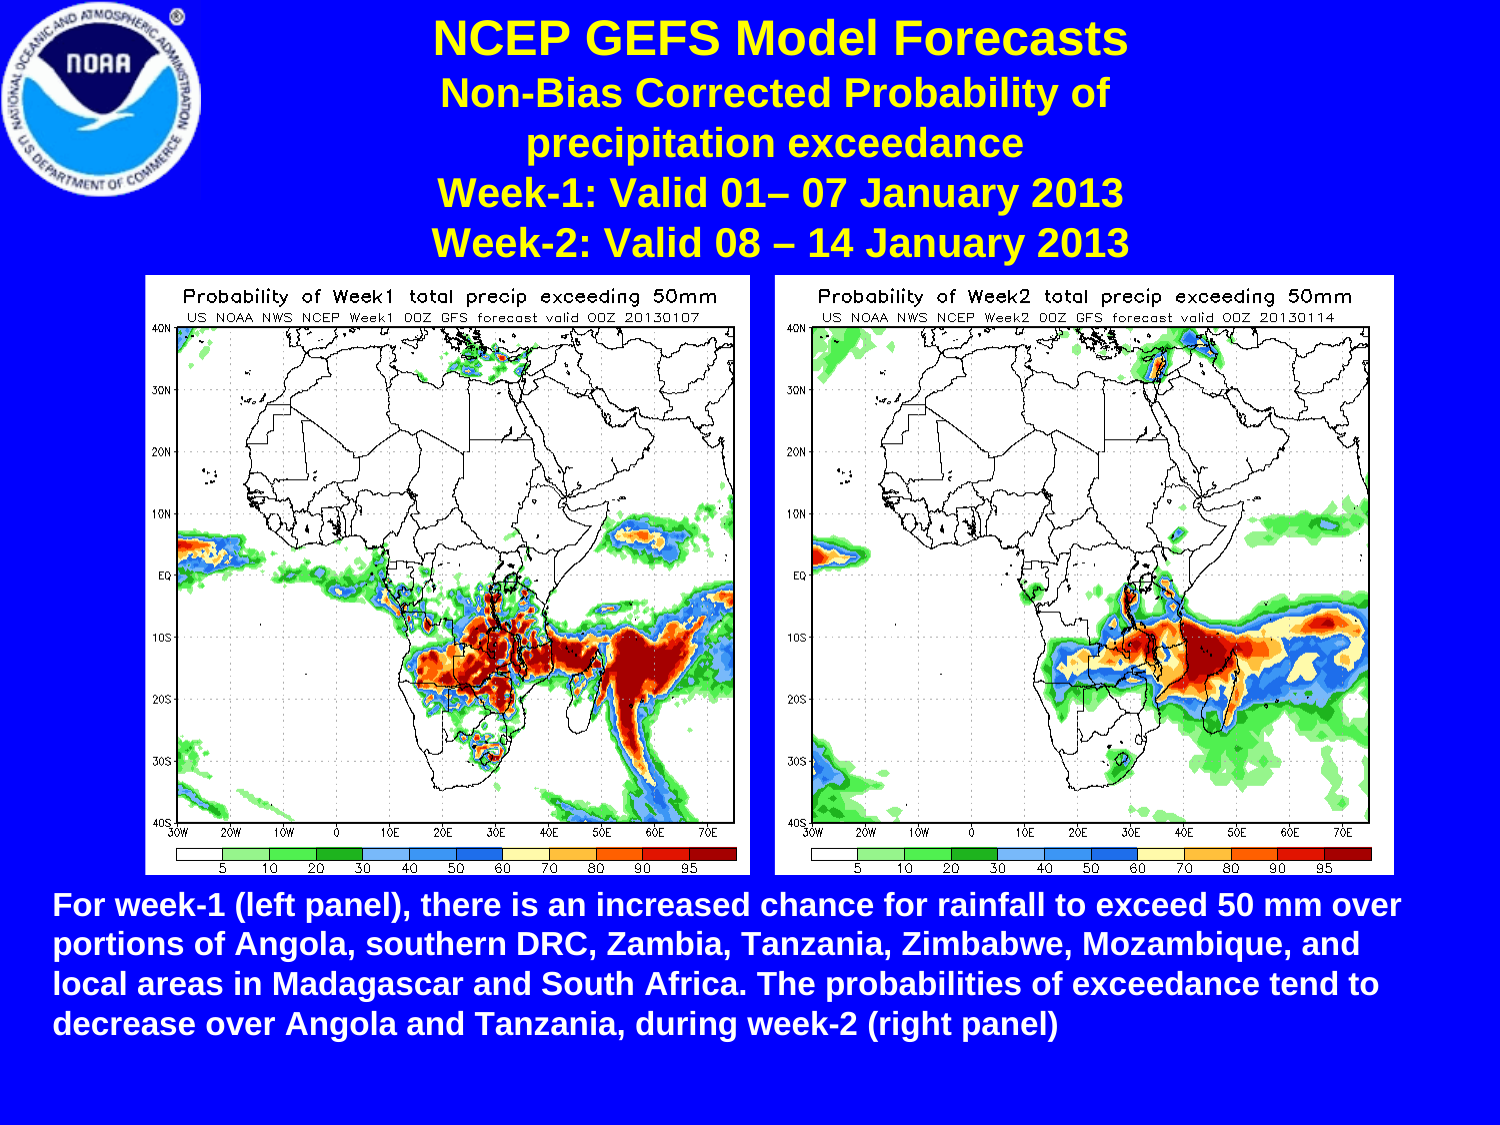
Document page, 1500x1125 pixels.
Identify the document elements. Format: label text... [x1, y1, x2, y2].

picture [145, 274, 750, 875]
text_box For week-1 (left panel), there is an increased chance for rainfall to exceed 50 mm over portions of Angola, southern DRC, Zambia, Tanzania, Zimbabwe, Mozambique, and local areas in Madagascar and South Africa. The probabilities of exceedance tend to decrease over Angola and Tanzania, during week-2 (right panel) [37, 874, 1450, 1050]
picture [0, 0, 200, 200]
picture [774, 274, 1394, 875]
title NCEP GEFS Model Forecasts Non-Bias Corrected Probability of precipitation exceedance Week-1: Valid 01– 07 January 2013 Week-2: Valid 08 – 14 January 2013 [130, 12, 1431, 259]
